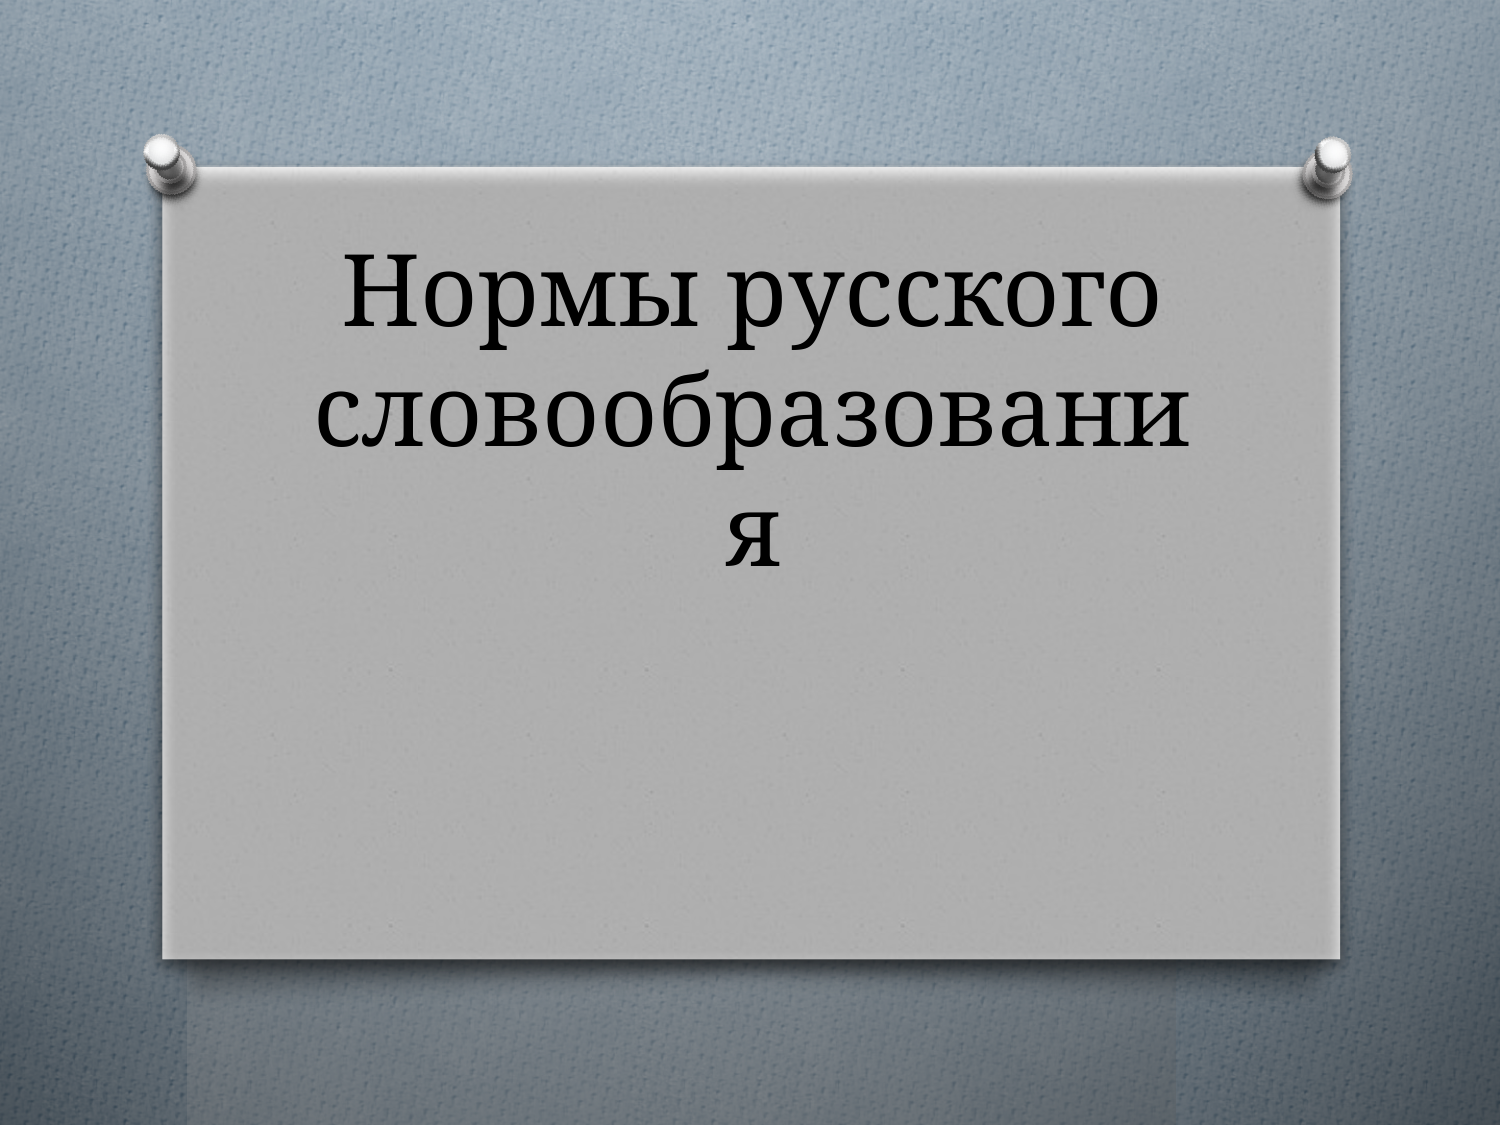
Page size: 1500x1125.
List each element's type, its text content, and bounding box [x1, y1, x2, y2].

picture [1274, 109, 1396, 230]
title Нормы русского словообразования [283, 294, 1223, 595]
picture [112, 100, 235, 224]
